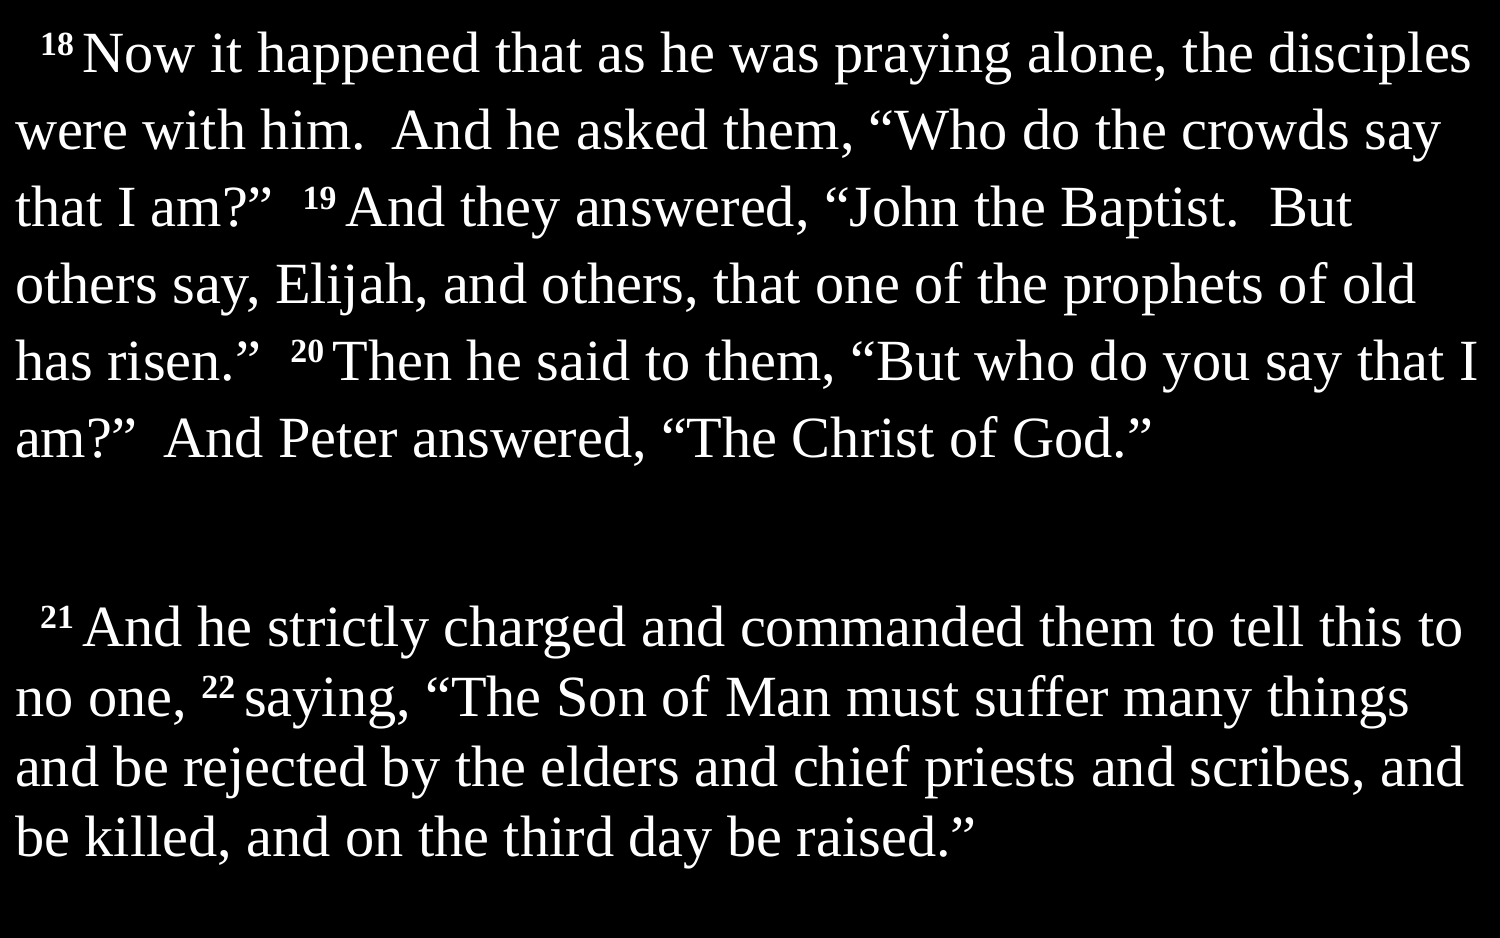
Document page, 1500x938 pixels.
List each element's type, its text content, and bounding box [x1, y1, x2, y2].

text_box 18 Now it happened that as he was praying alone, the disciples were with him. And he asked them, “Who do the crowds say that I am?” 19 And they answered, “John the Baptist. But others say, Elijah, and others, that one of the prophets of old has risen.” 20 Then he said to them, “But who do you say that I am?” And Peter answered, “The Christ of God.” 21 And he strictly charged and commanded them to tell this to no one, 22 saying, “The Son of Man must suffer many things and be rejected by the elders and chief priests and scribes, and be killed, and on the third day be raised.” [0, 0, 1500, 875]
